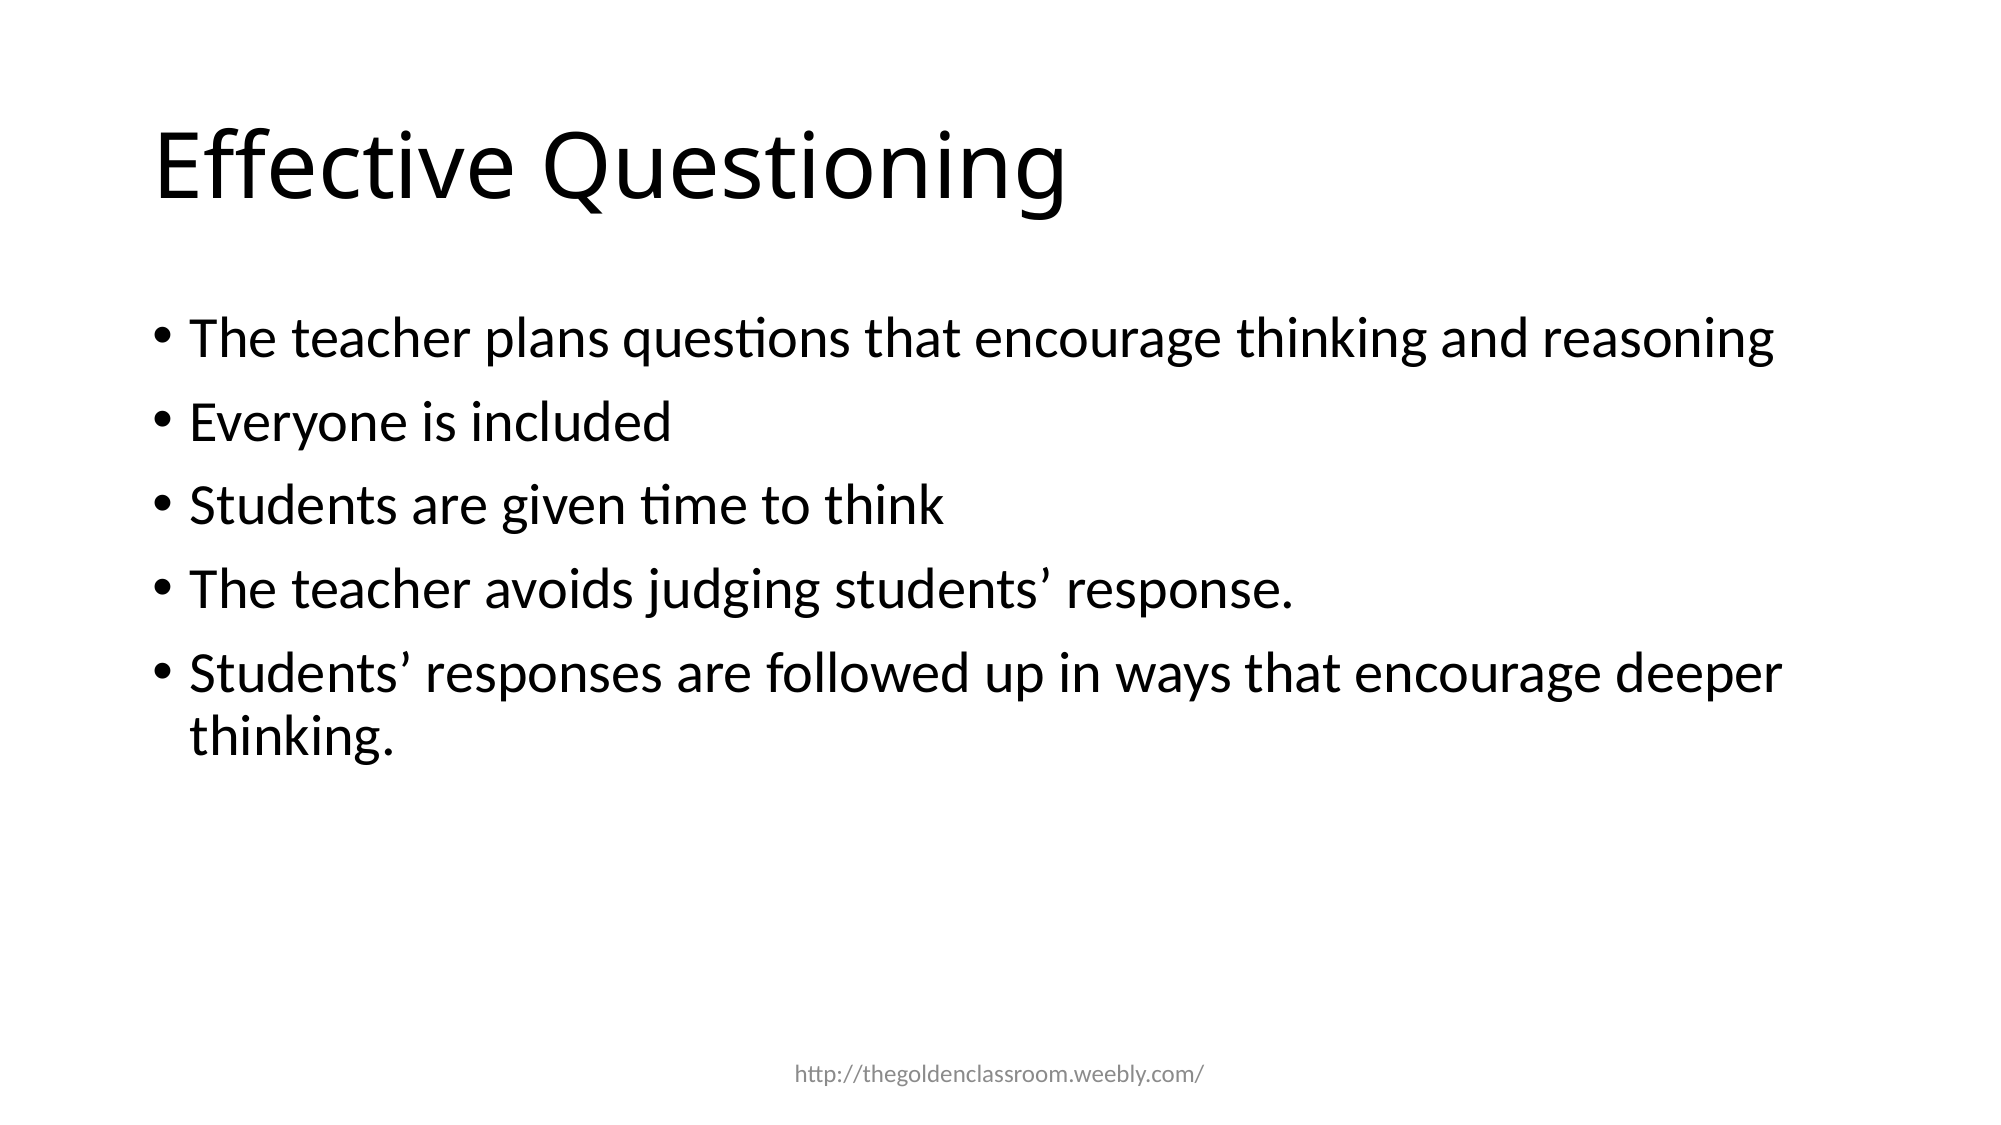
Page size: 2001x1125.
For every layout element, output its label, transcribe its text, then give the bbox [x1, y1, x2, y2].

footer http://thegoldenclassroom.weebly.com/ [662, 1042, 1338, 1103]
list The teacher plans questions that encourage thinking and reasoning Everyone is included Students are given time to think The teacher avoids judging students’ response. Students’ responses are followed up in ways that encourage deeper thinking. [137, 299, 1863, 1014]
title Effective Questioning [137, 59, 1863, 278]
